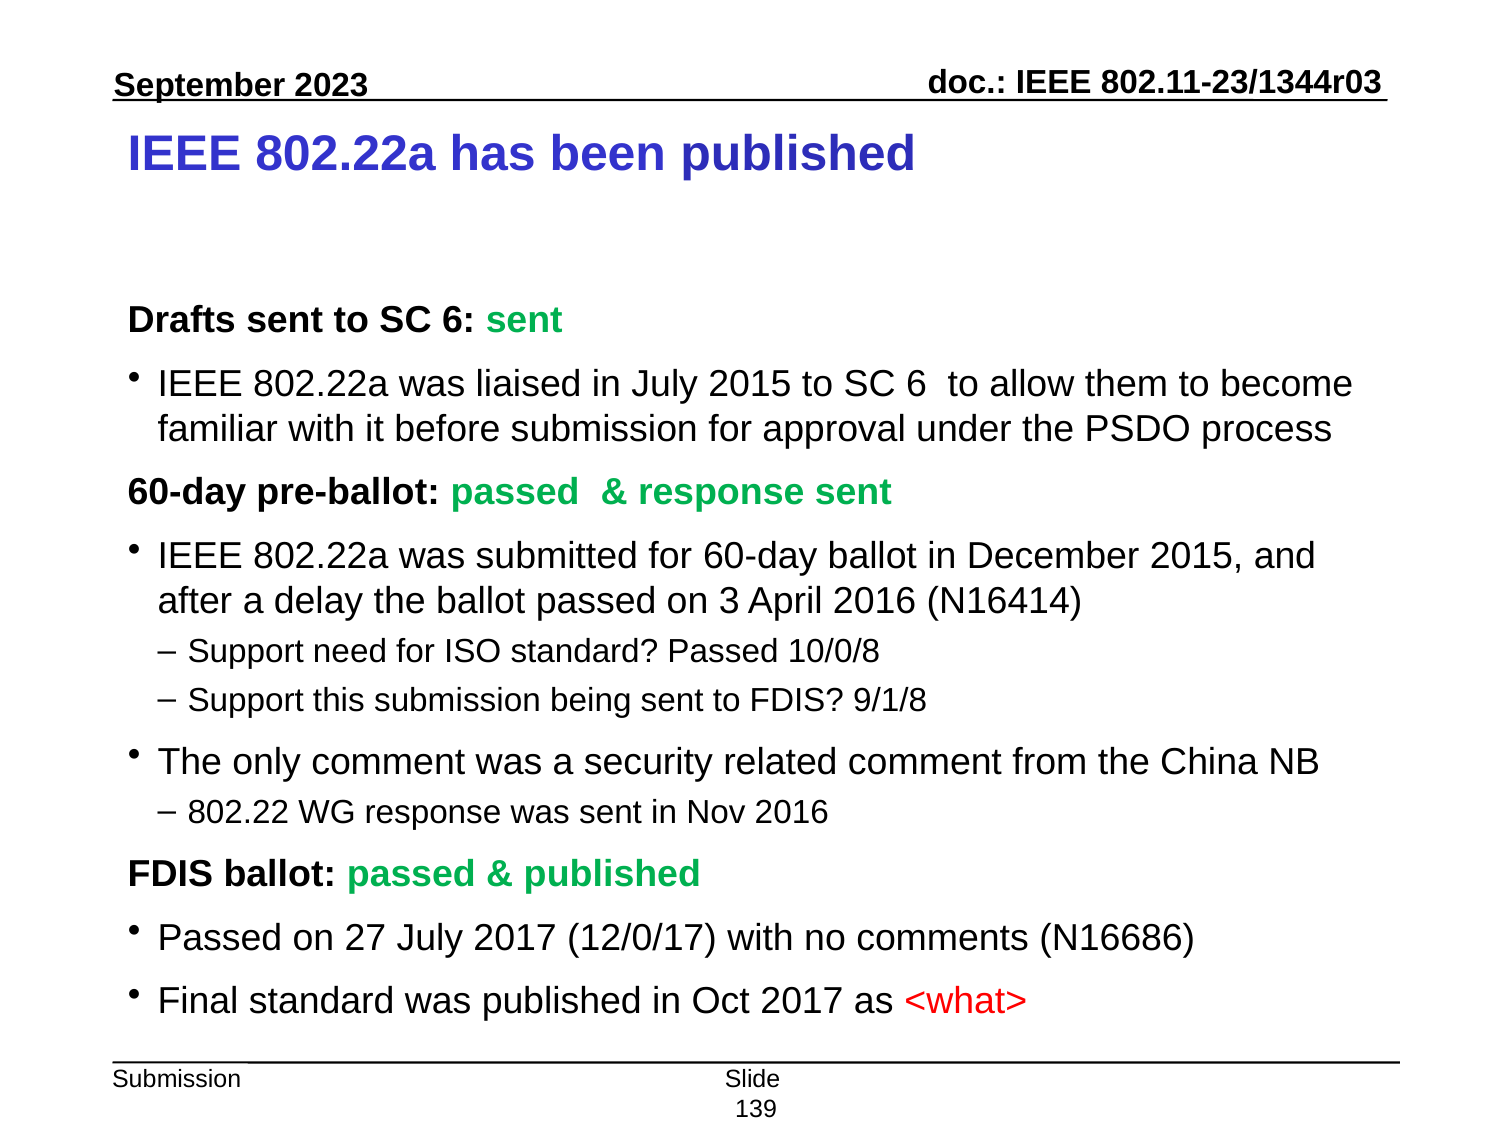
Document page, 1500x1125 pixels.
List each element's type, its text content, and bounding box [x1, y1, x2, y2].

title IEEE 802.22a has been published [112, 112, 1388, 287]
list Drafts sent to SC 6: sent IEEE 802.22a was liaised in July 2015 to SC 6 to allow them to become familiar with it before submission for approval under the PSDO process 60-day pre-ballot: passed & response sent IEEE 802.22a was submitted for 60-day ballot in December 2015, and after a delay the ballot passed on 3 April 2016 (N16414) Support need for ISO standard? Passed 10/0/8 Support this submission being sent to FDIS? 9/1/8 The only comment was a security related comment from the China NB 802.22 WG response was sent in Nov 2016 FDIS ballot: passed & published Passed on 27 July 2017 (12/0/17) with no comments (N16686) Final standard was published in Oct 2017 as <what> [112, 287, 1388, 963]
slide_number Slide 139 [709, 1061, 803, 1093]
